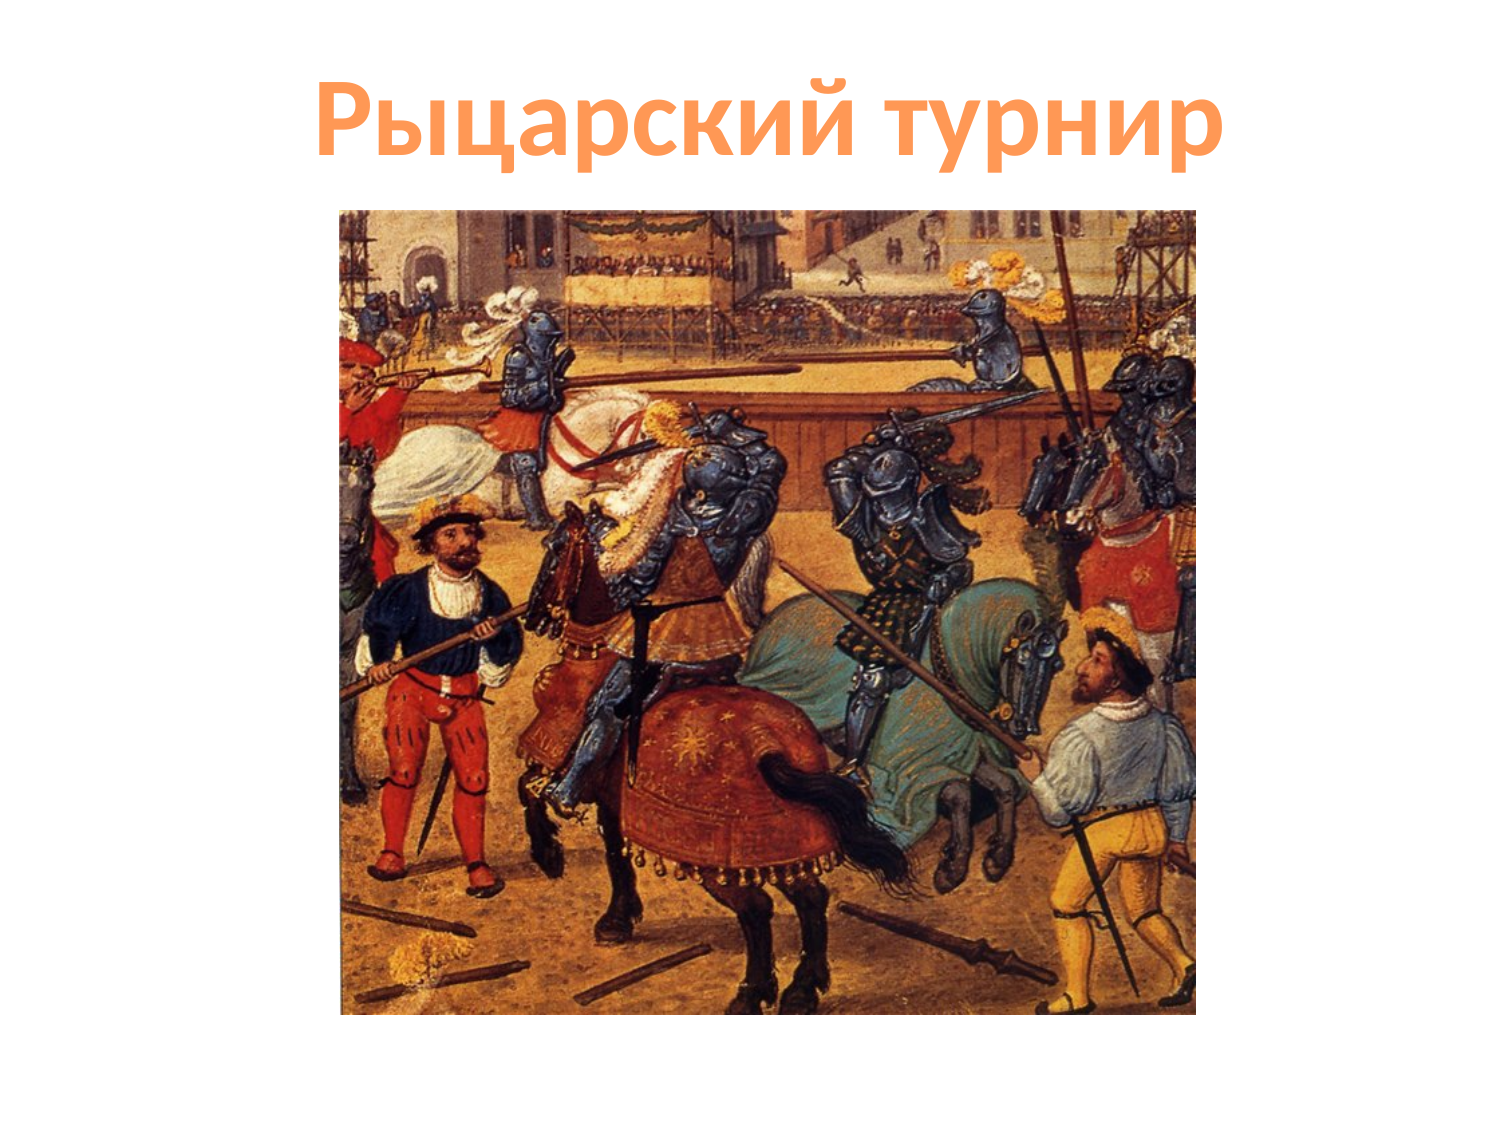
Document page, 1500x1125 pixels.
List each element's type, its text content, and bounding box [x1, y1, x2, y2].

text_box Рыцарский турнир [297, 35, 1242, 186]
picture [339, 210, 1196, 1015]
